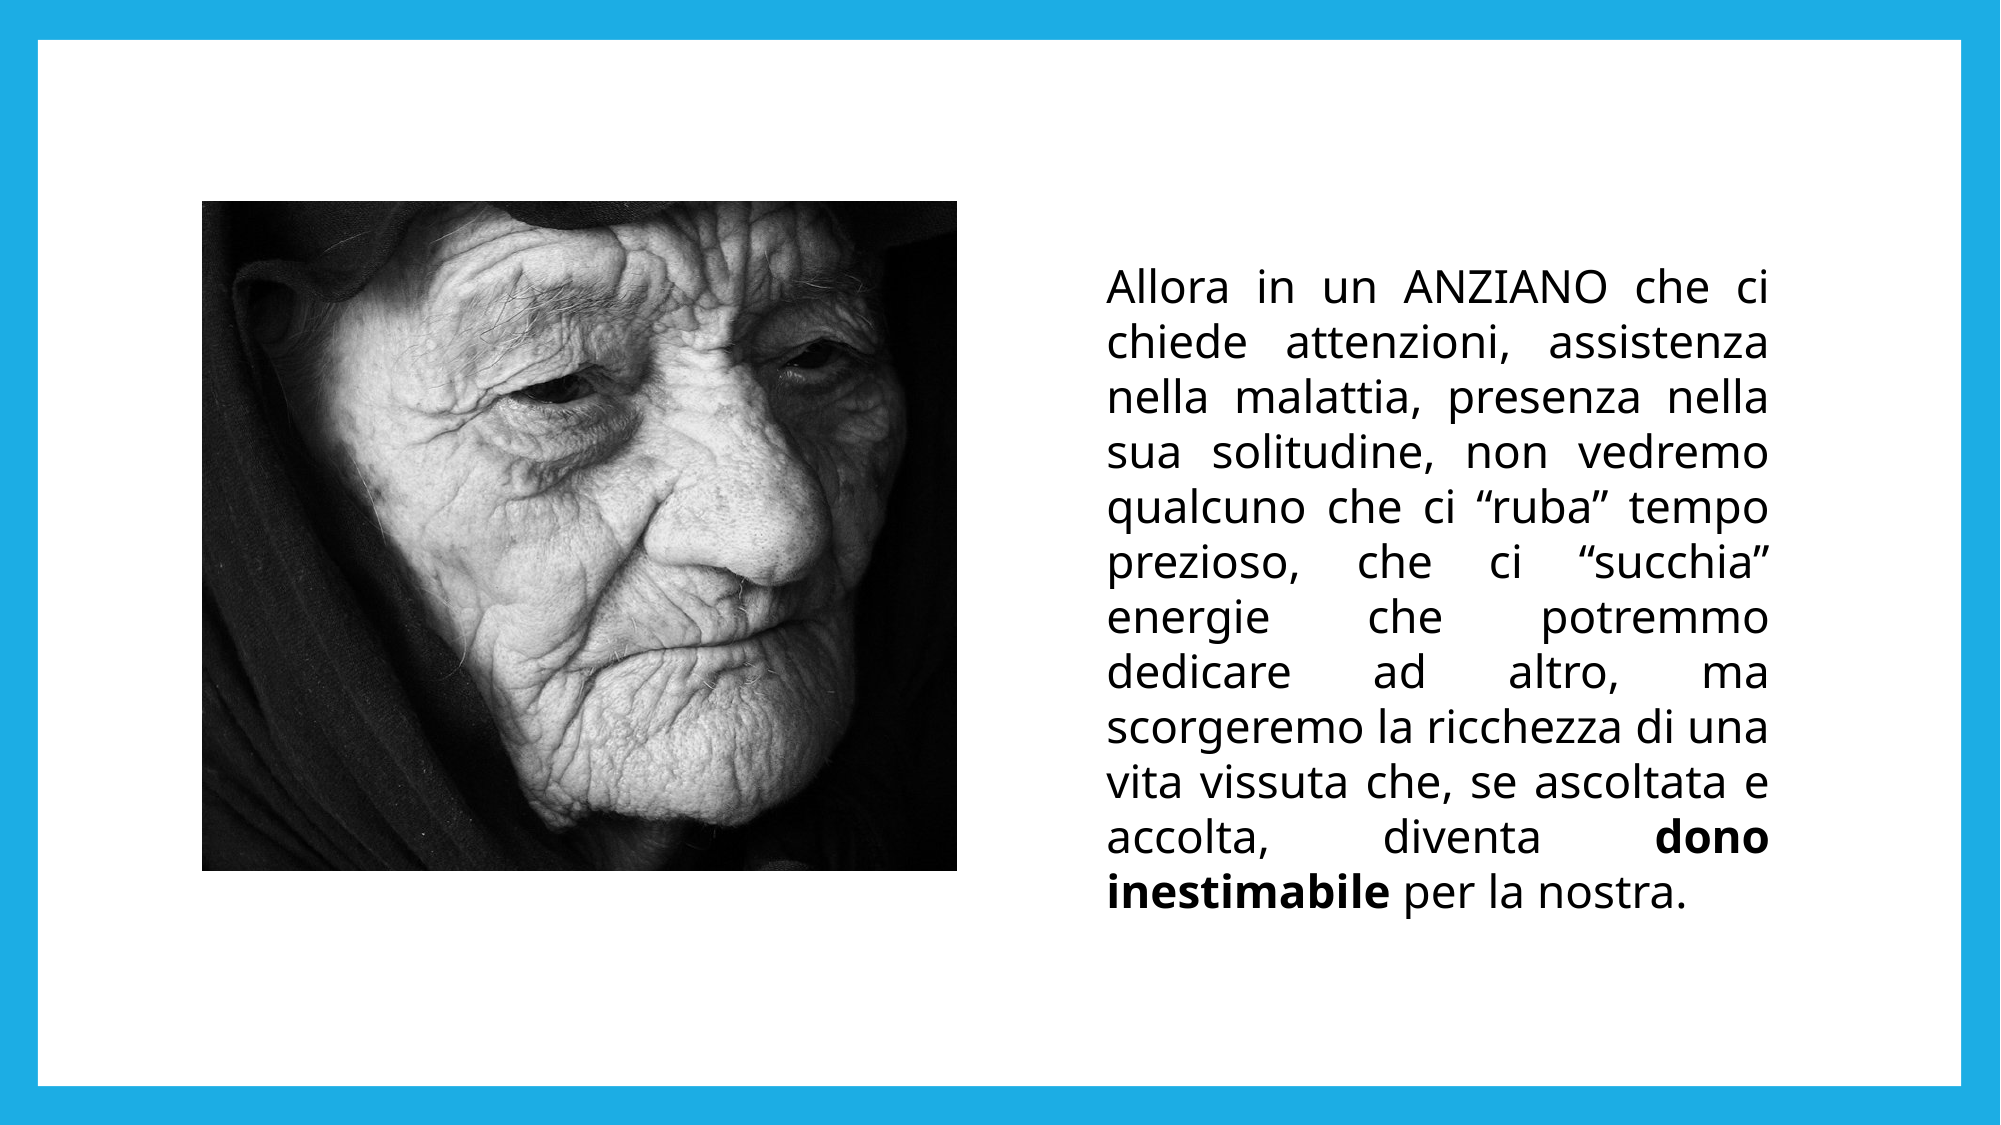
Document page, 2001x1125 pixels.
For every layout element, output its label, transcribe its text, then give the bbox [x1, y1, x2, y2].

text_box Allora in un ANZIANO che ci chiede attenzioni, assistenza nella malattia, presenza nella sua solitudine, non vedremo qualcuno che ci “ruba” tempo prezioso, che ci “succhia” energie che potremmo dedicare ad altro, ma scorgeremo la ricchezza di una vita vissuta che, se ascoltata e accolta, diventa dono inestimabile per la nostra. [1091, 250, 1785, 926]
picture [202, 200, 958, 872]
